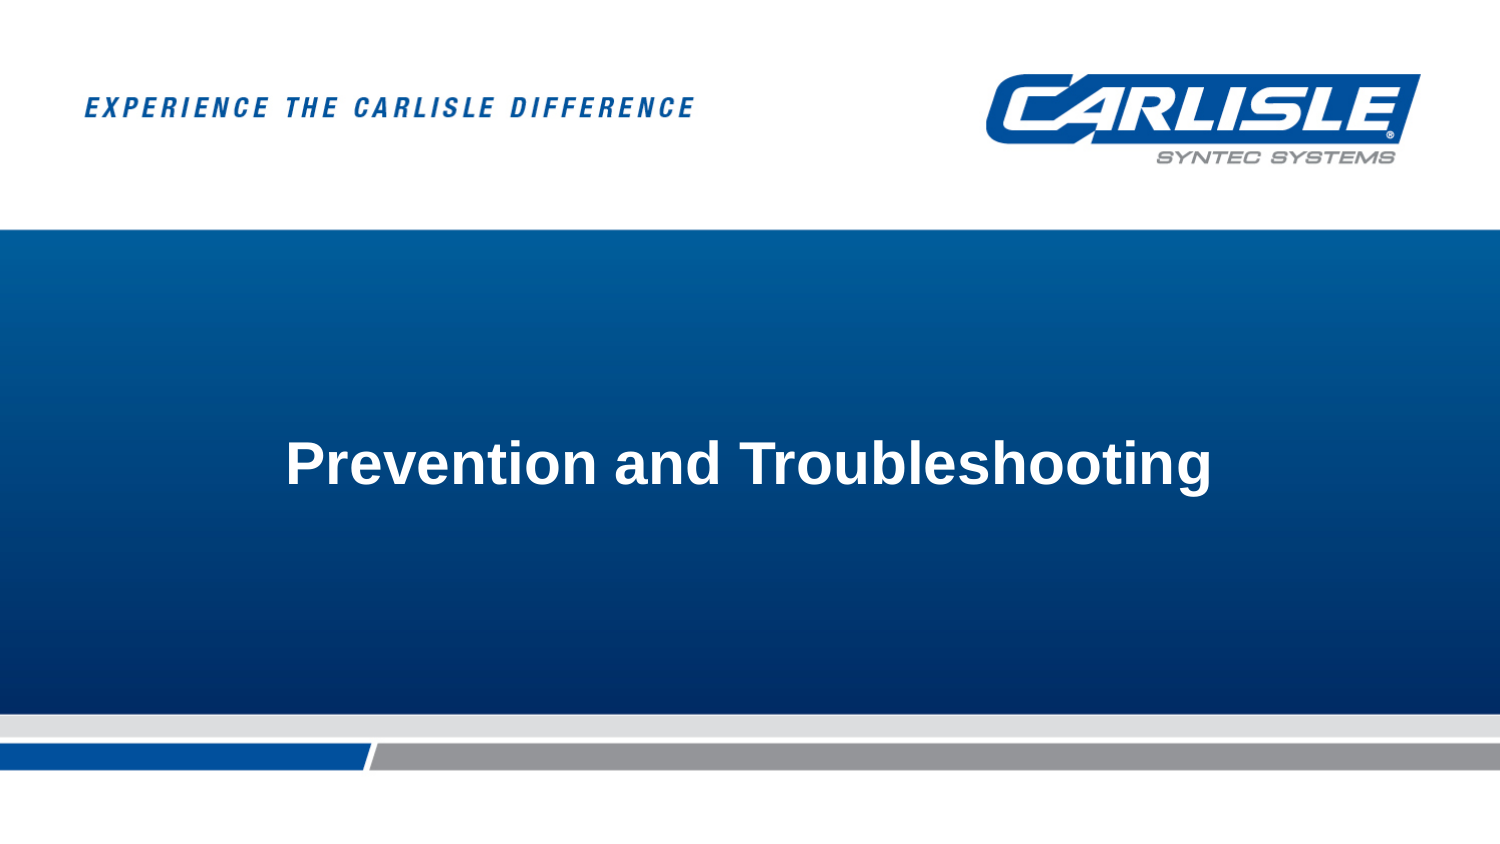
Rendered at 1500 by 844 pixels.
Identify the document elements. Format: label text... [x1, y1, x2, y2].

picture [0, 0, 1500, 844]
title Prevention and Troubleshooting [112, 393, 1388, 527]
